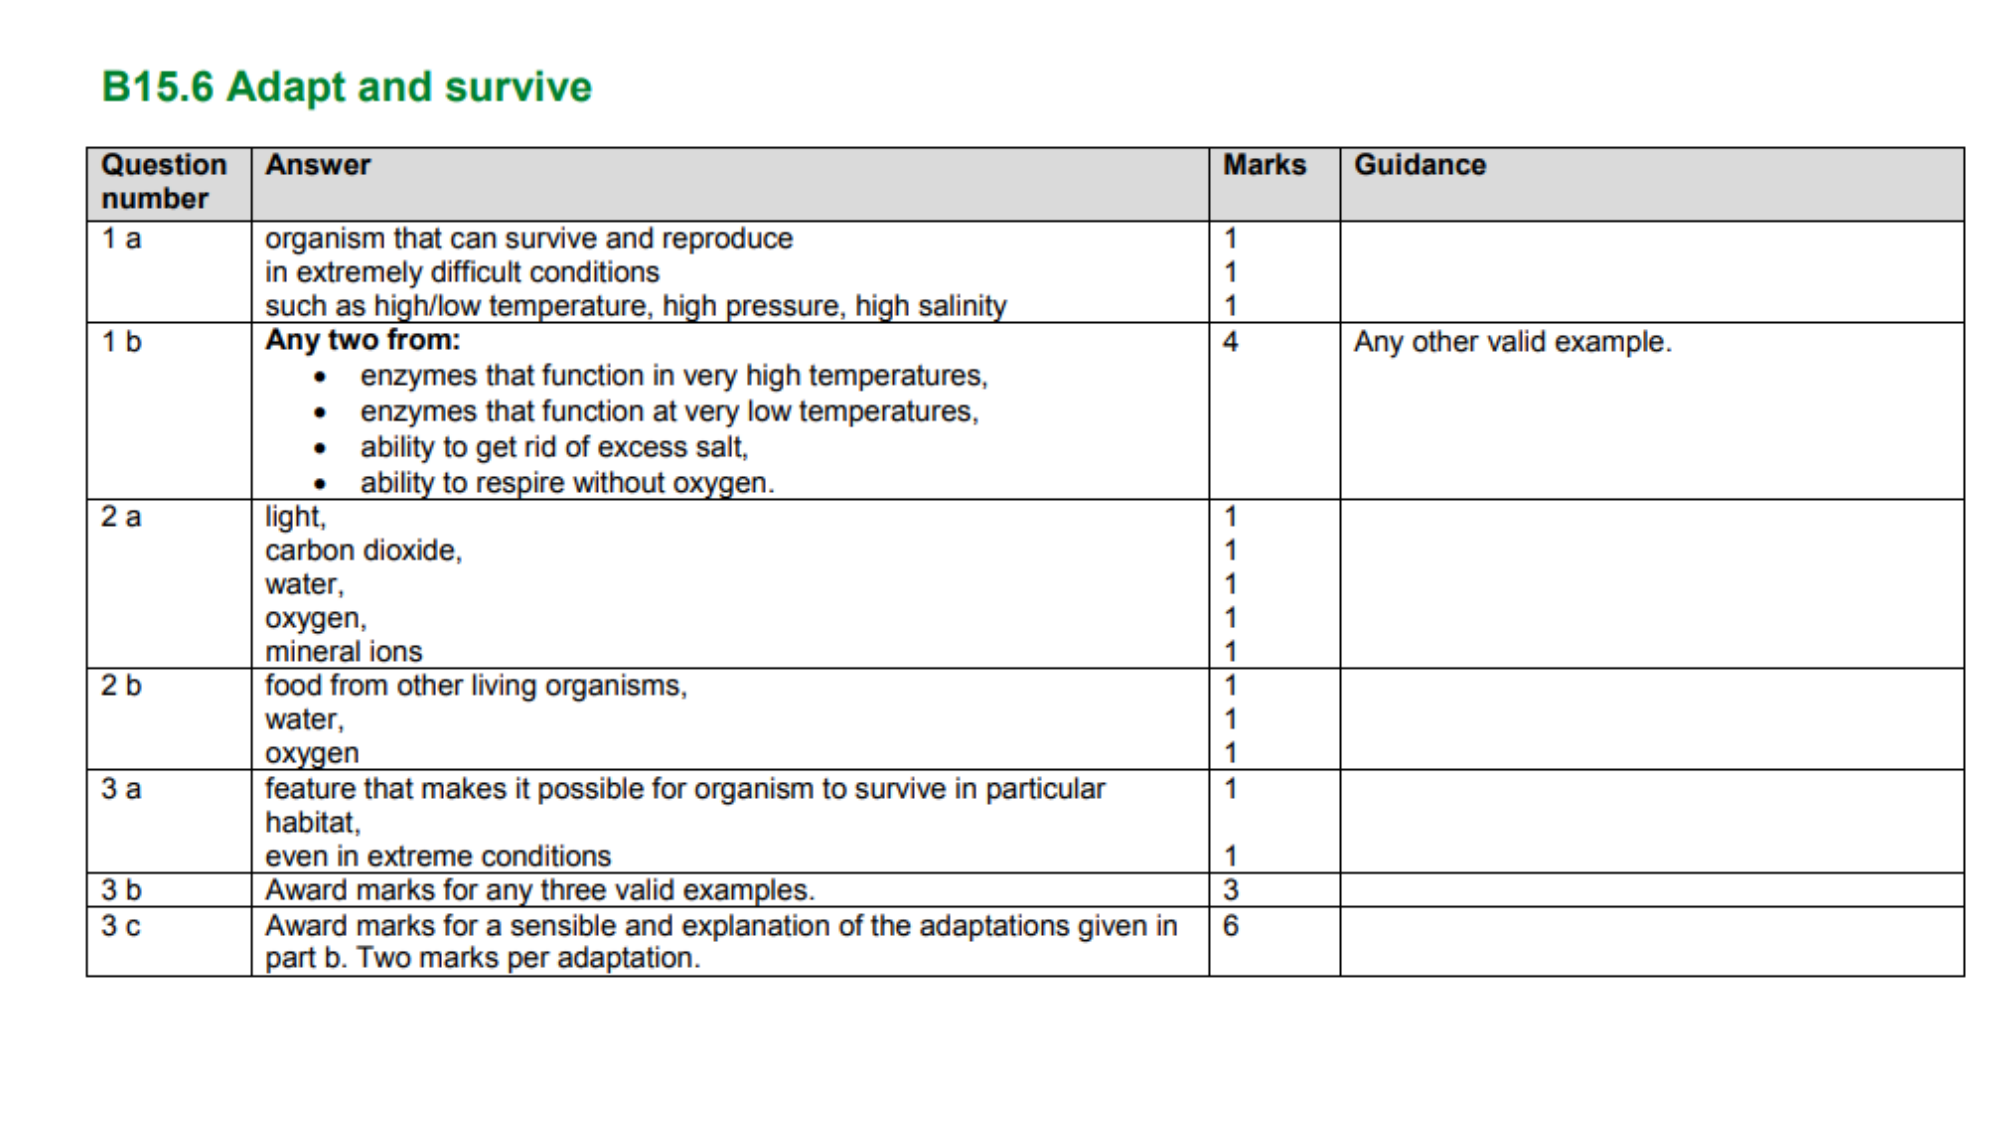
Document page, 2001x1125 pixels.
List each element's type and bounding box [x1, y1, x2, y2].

picture [78, 59, 2001, 1014]
